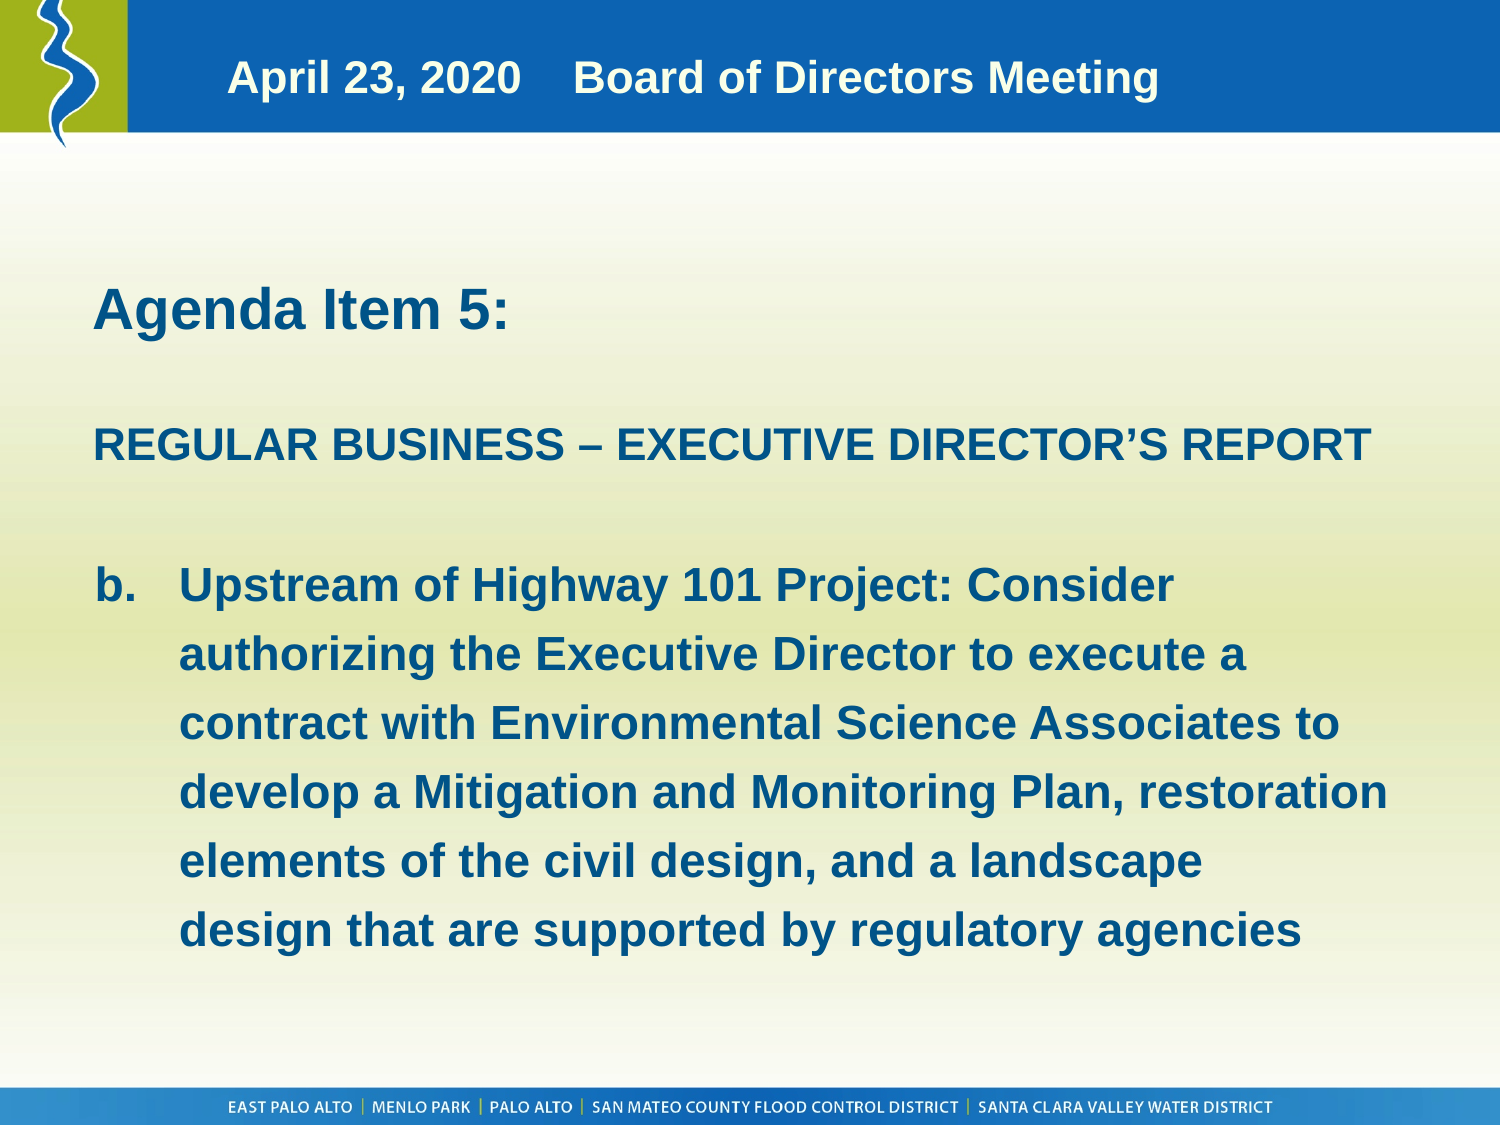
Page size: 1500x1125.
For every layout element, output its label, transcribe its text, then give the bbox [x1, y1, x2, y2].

picture [0, 0, 1500, 1125]
text_box April 23, 2020 Board of Directors Meeting [211, 28, 1338, 110]
text_box Agenda Item 5: REGULAR BUSINESS – EXECUTIVE DIRECTOR’S REPORT Upstream of Highway 101 Project: Consider authorizing the Executive Director to execute a contract with Environmental Science Associates to develop a Mitigation and Monitoring Plan, restoration elements of the civil design, and a landscape design that are supported by regulatory agencies [78, 249, 1452, 964]
